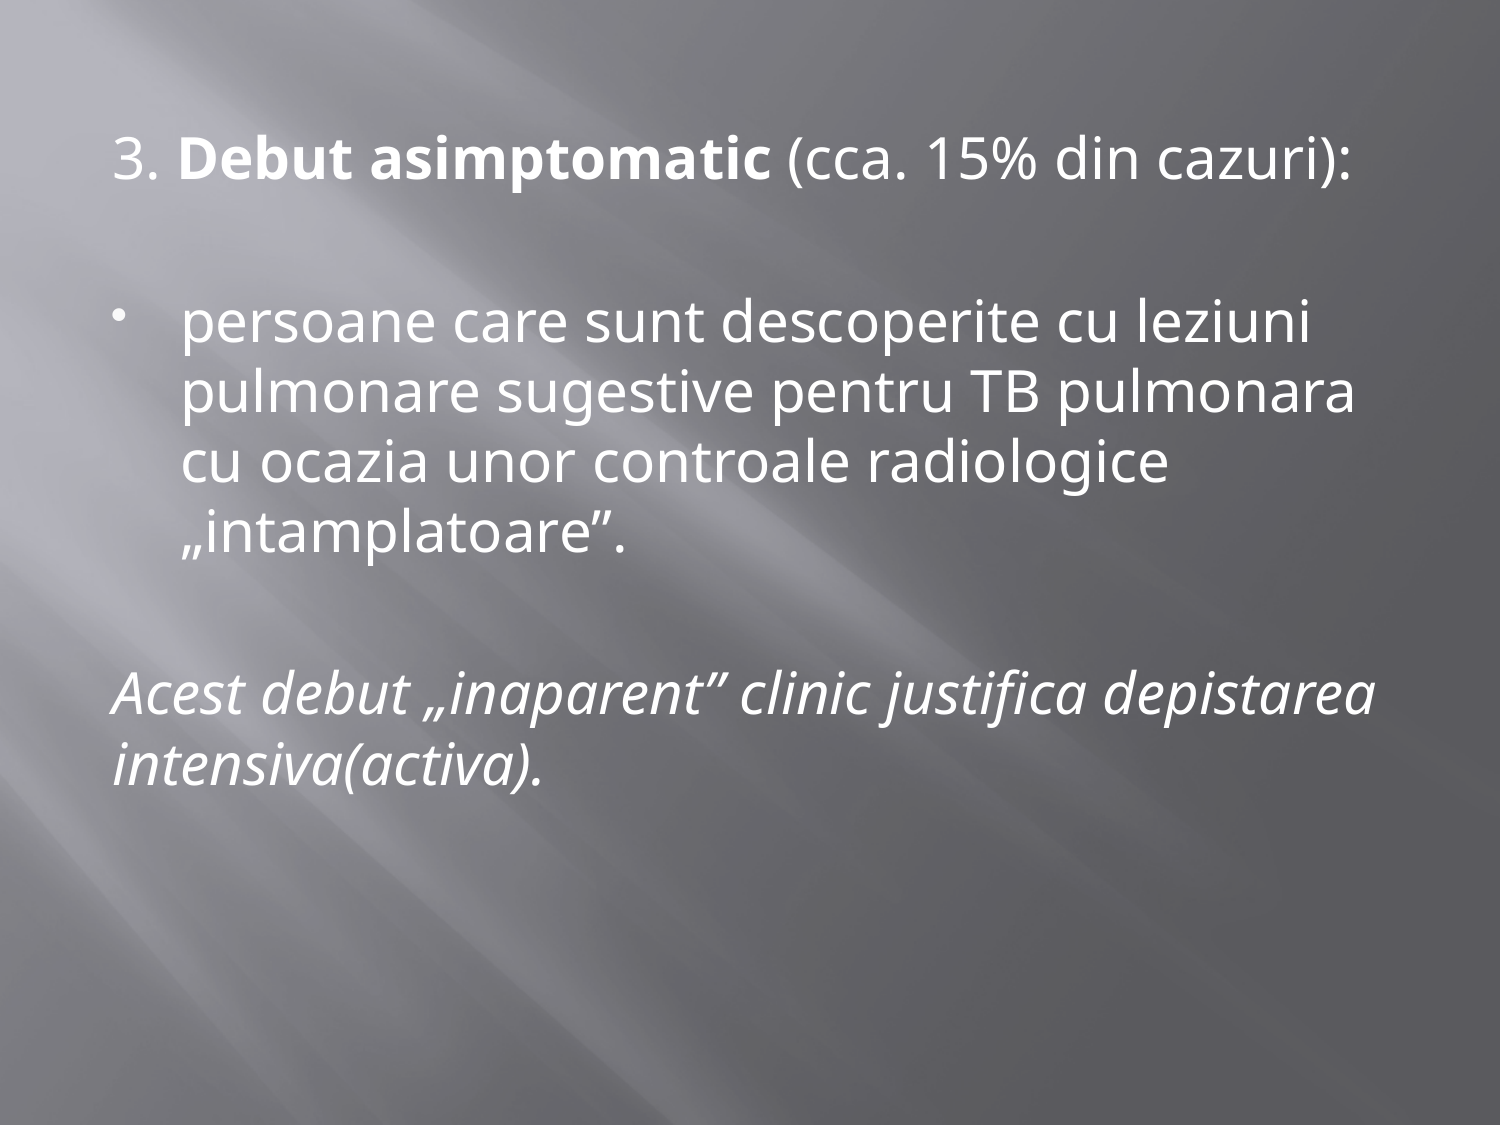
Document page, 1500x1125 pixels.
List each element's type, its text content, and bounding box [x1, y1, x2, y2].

list 3. Debut asimptomatic (cca. 15% din cazuri): persoane care sunt descoperite cu leziuni pulmonare sugestive pentru TB pulmonara cu ocazia unor controale radiologice „intamplatoare”. Acest debut „inaparent” clinic justifica depistarea intensiva(activa). [74, 113, 1426, 1036]
